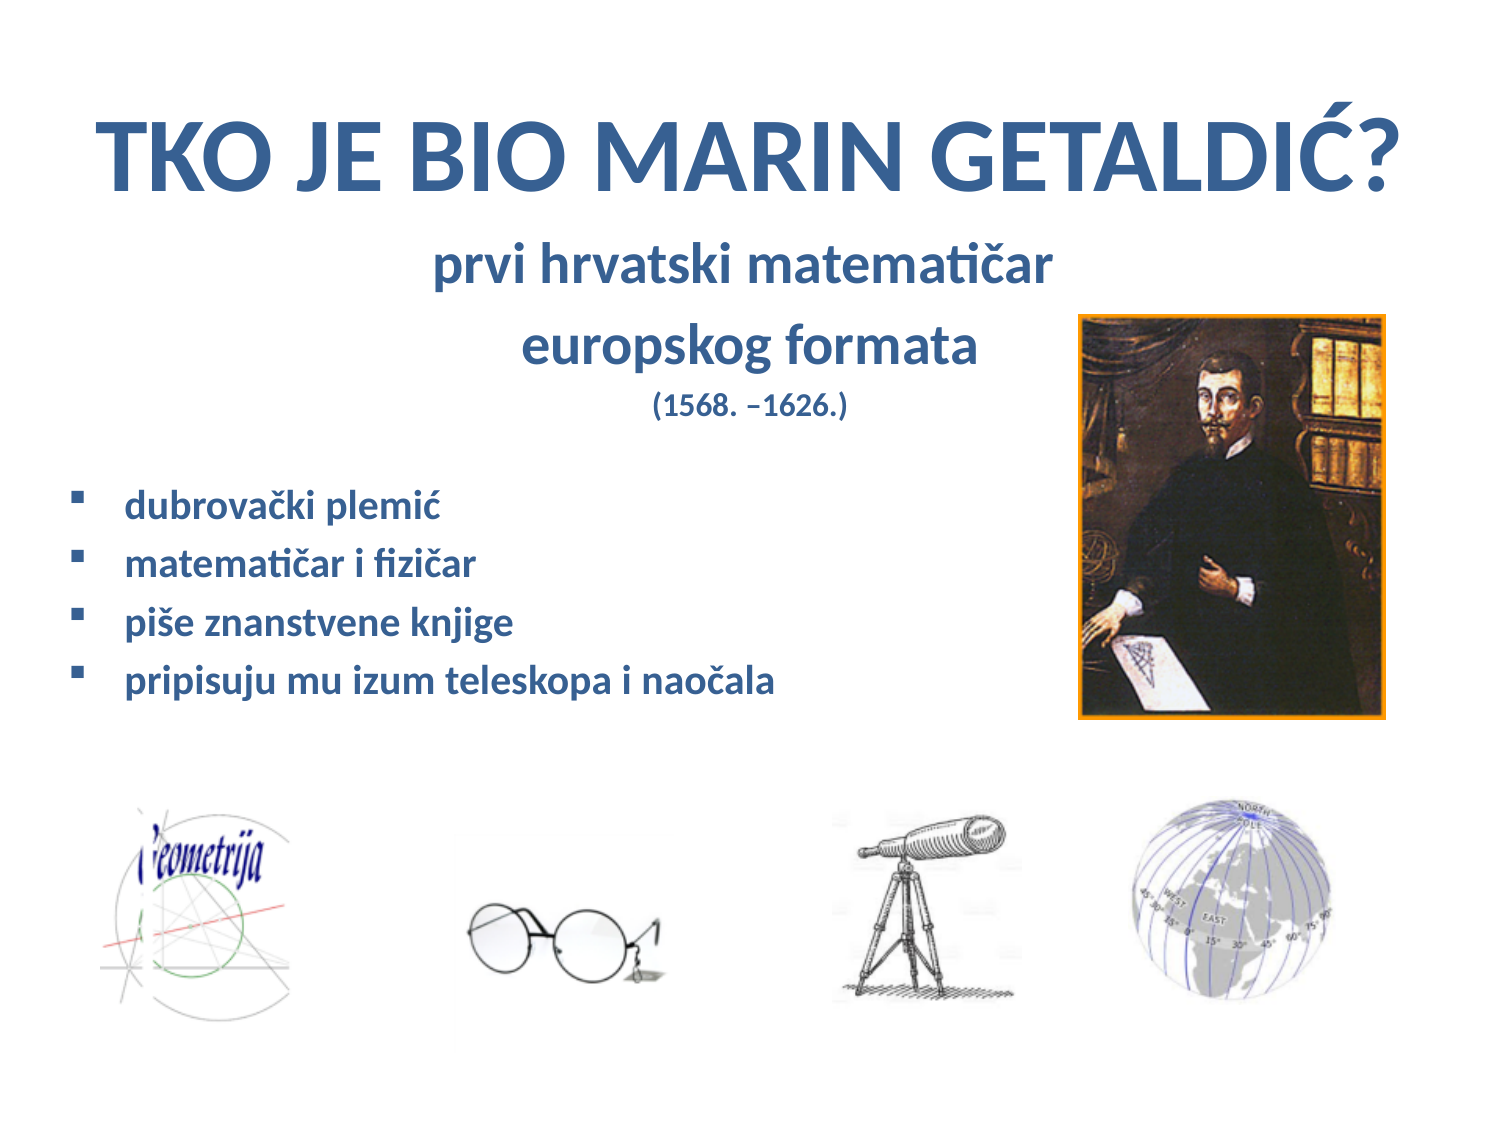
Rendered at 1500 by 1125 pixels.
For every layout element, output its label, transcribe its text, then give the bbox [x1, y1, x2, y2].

picture [99, 780, 302, 1065]
picture [832, 795, 1022, 1018]
picture [1077, 314, 1386, 721]
list TKO JE BIO MARIN GETALDIĆ? prvi hrvatski matematičar europskog formata (1568. –1626.) dubrovački plemić matematičar i fizičar piše znanstvene knjige pripisuju mu izum teleskopa i naočala [53, 78, 1447, 1024]
picture [454, 833, 675, 1053]
picture [1127, 795, 1337, 1005]
